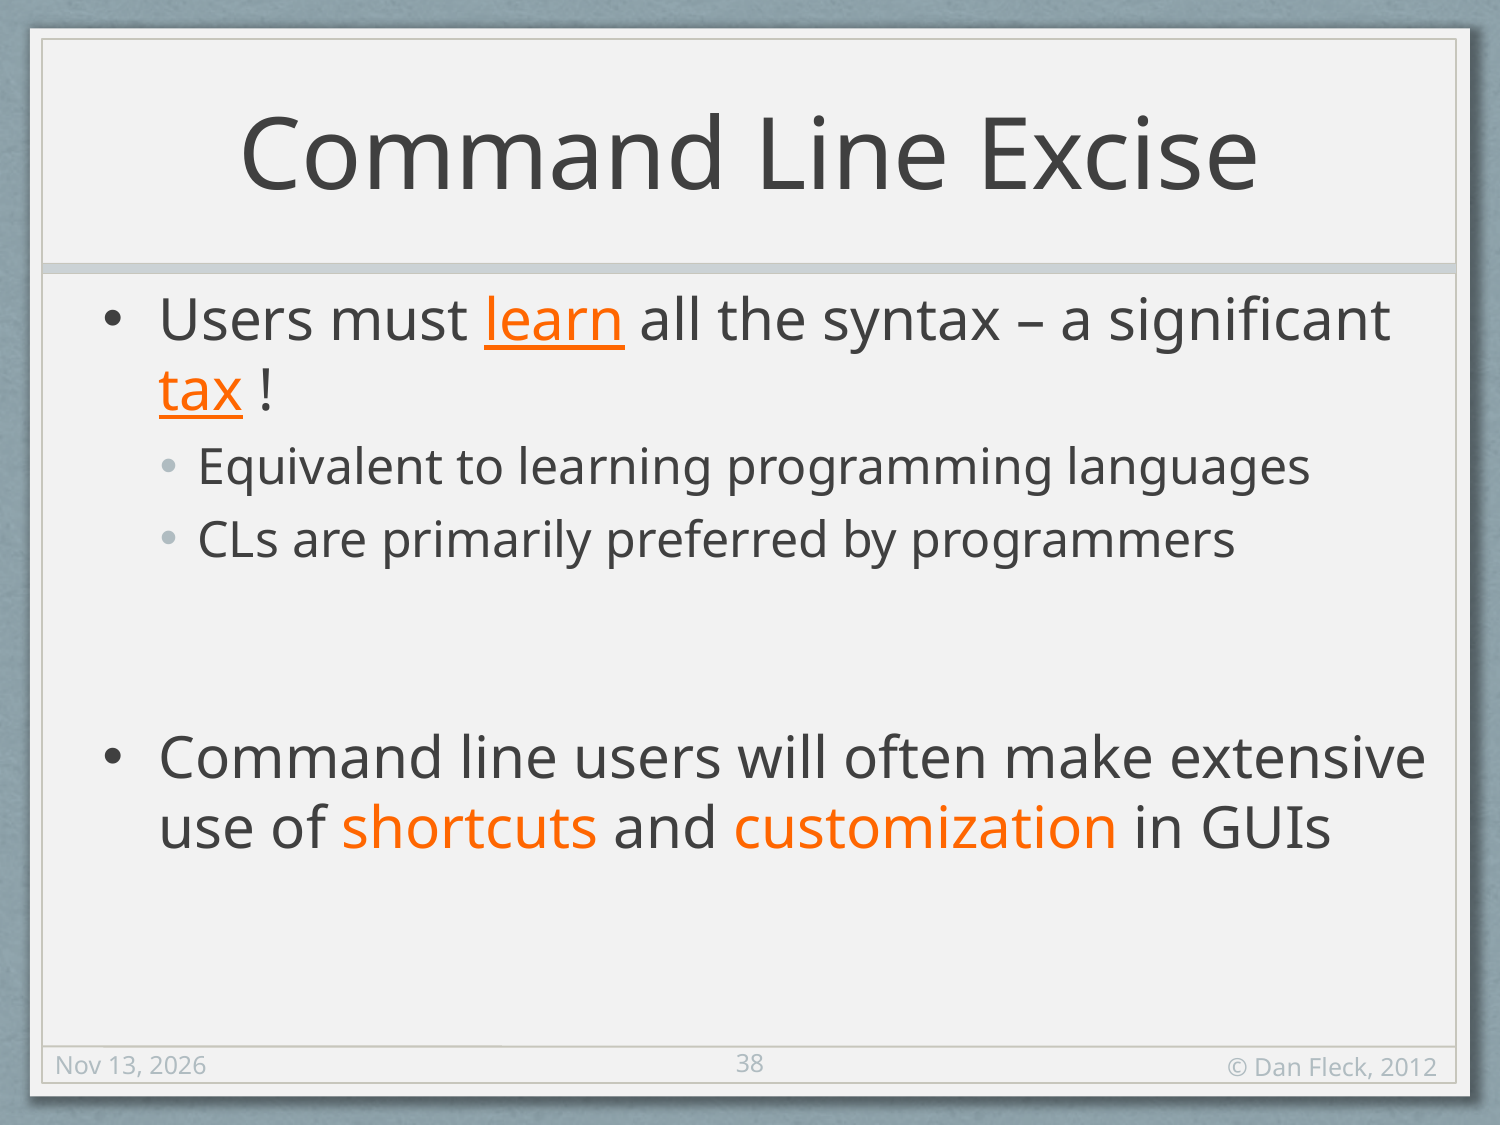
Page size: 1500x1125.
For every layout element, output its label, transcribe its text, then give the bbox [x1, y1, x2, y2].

list Users must learn all the syntax – a significant tax ! Equivalent to learning programming languages CLs are primarily preferred by programmers Command line users will often make extensive use of shortcuts and customization in GUIs [87, 275, 1450, 995]
slide_number 17-Aug-12 [39, 1045, 390, 1088]
footer © Dan Fleck, 2012 [977, 1045, 1453, 1088]
title Command Line Excise [147, 40, 1353, 260]
slide_number 38 [687, 1042, 813, 1088]
